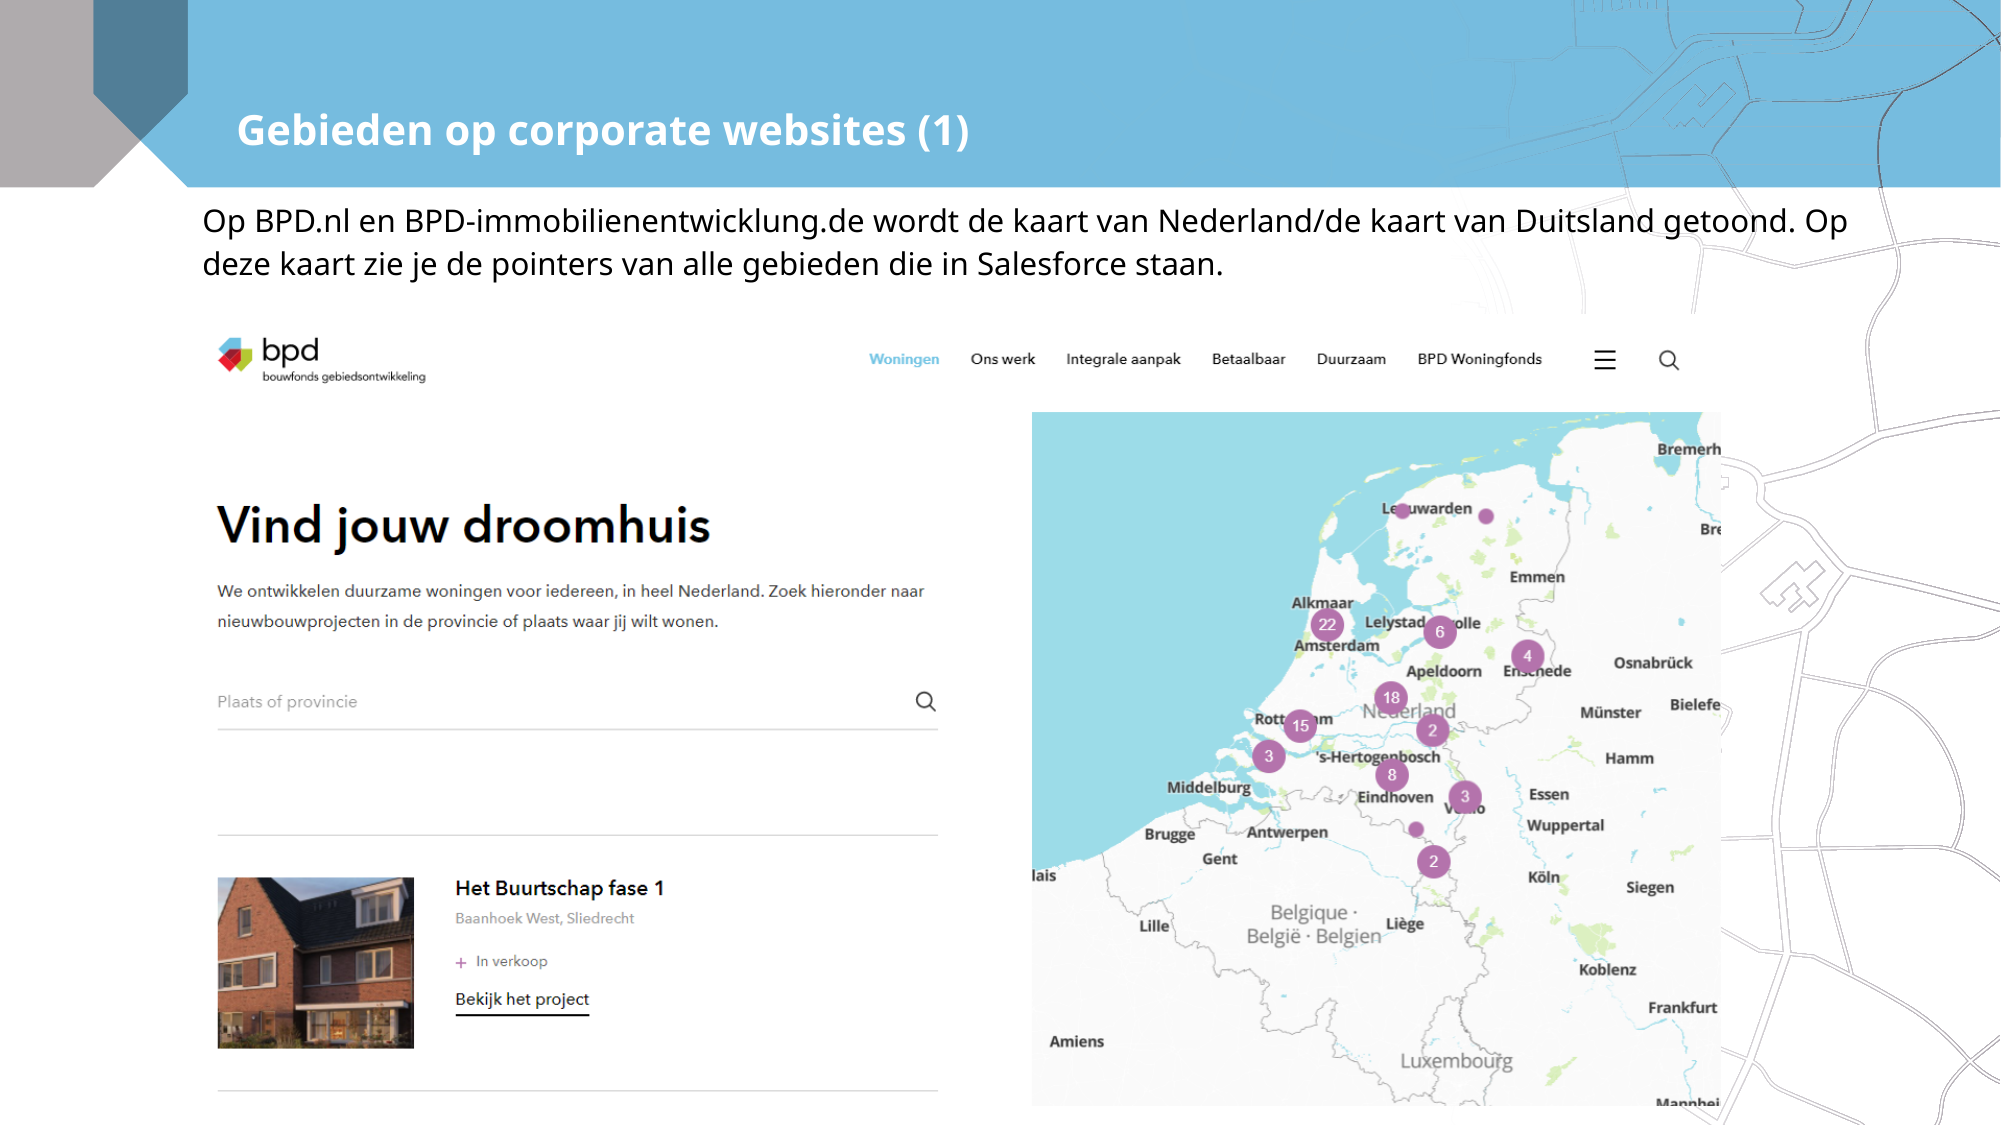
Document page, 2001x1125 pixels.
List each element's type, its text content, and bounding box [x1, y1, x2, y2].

picture [199, 314, 1721, 1107]
title Gebieden op corporate websites (1) [236, 36, 1902, 154]
list Op BPD.nl en BPD-immobilienentwicklung.de wordt de kaart van Nederland/de kaart van Duitsland getoond. Op deze kaart zie je de pointers van alle gebieden die in Salesforce staan. [202, 196, 1868, 953]
